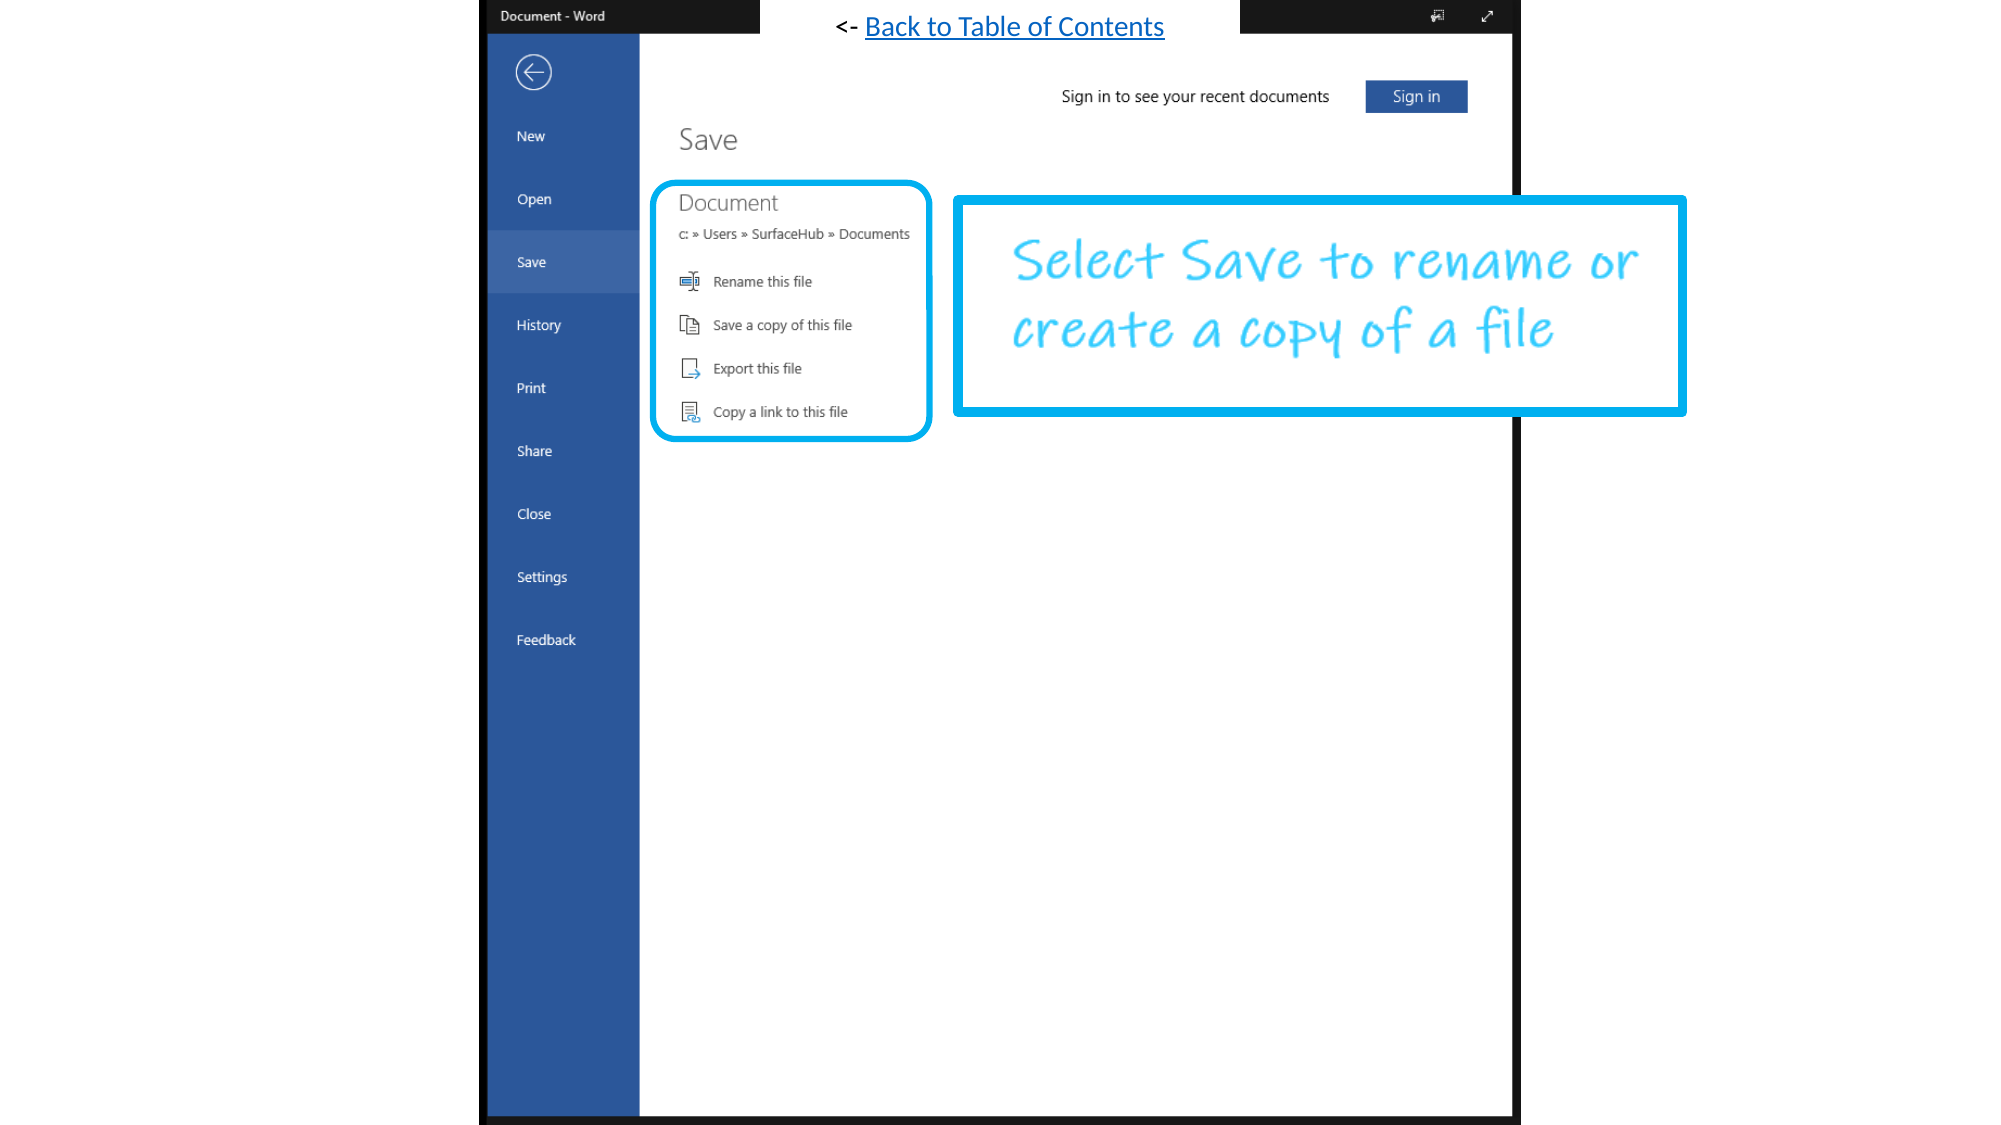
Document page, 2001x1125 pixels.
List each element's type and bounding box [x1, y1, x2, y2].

picture [479, 0, 1521, 1125]
picture [964, 206, 1677, 406]
